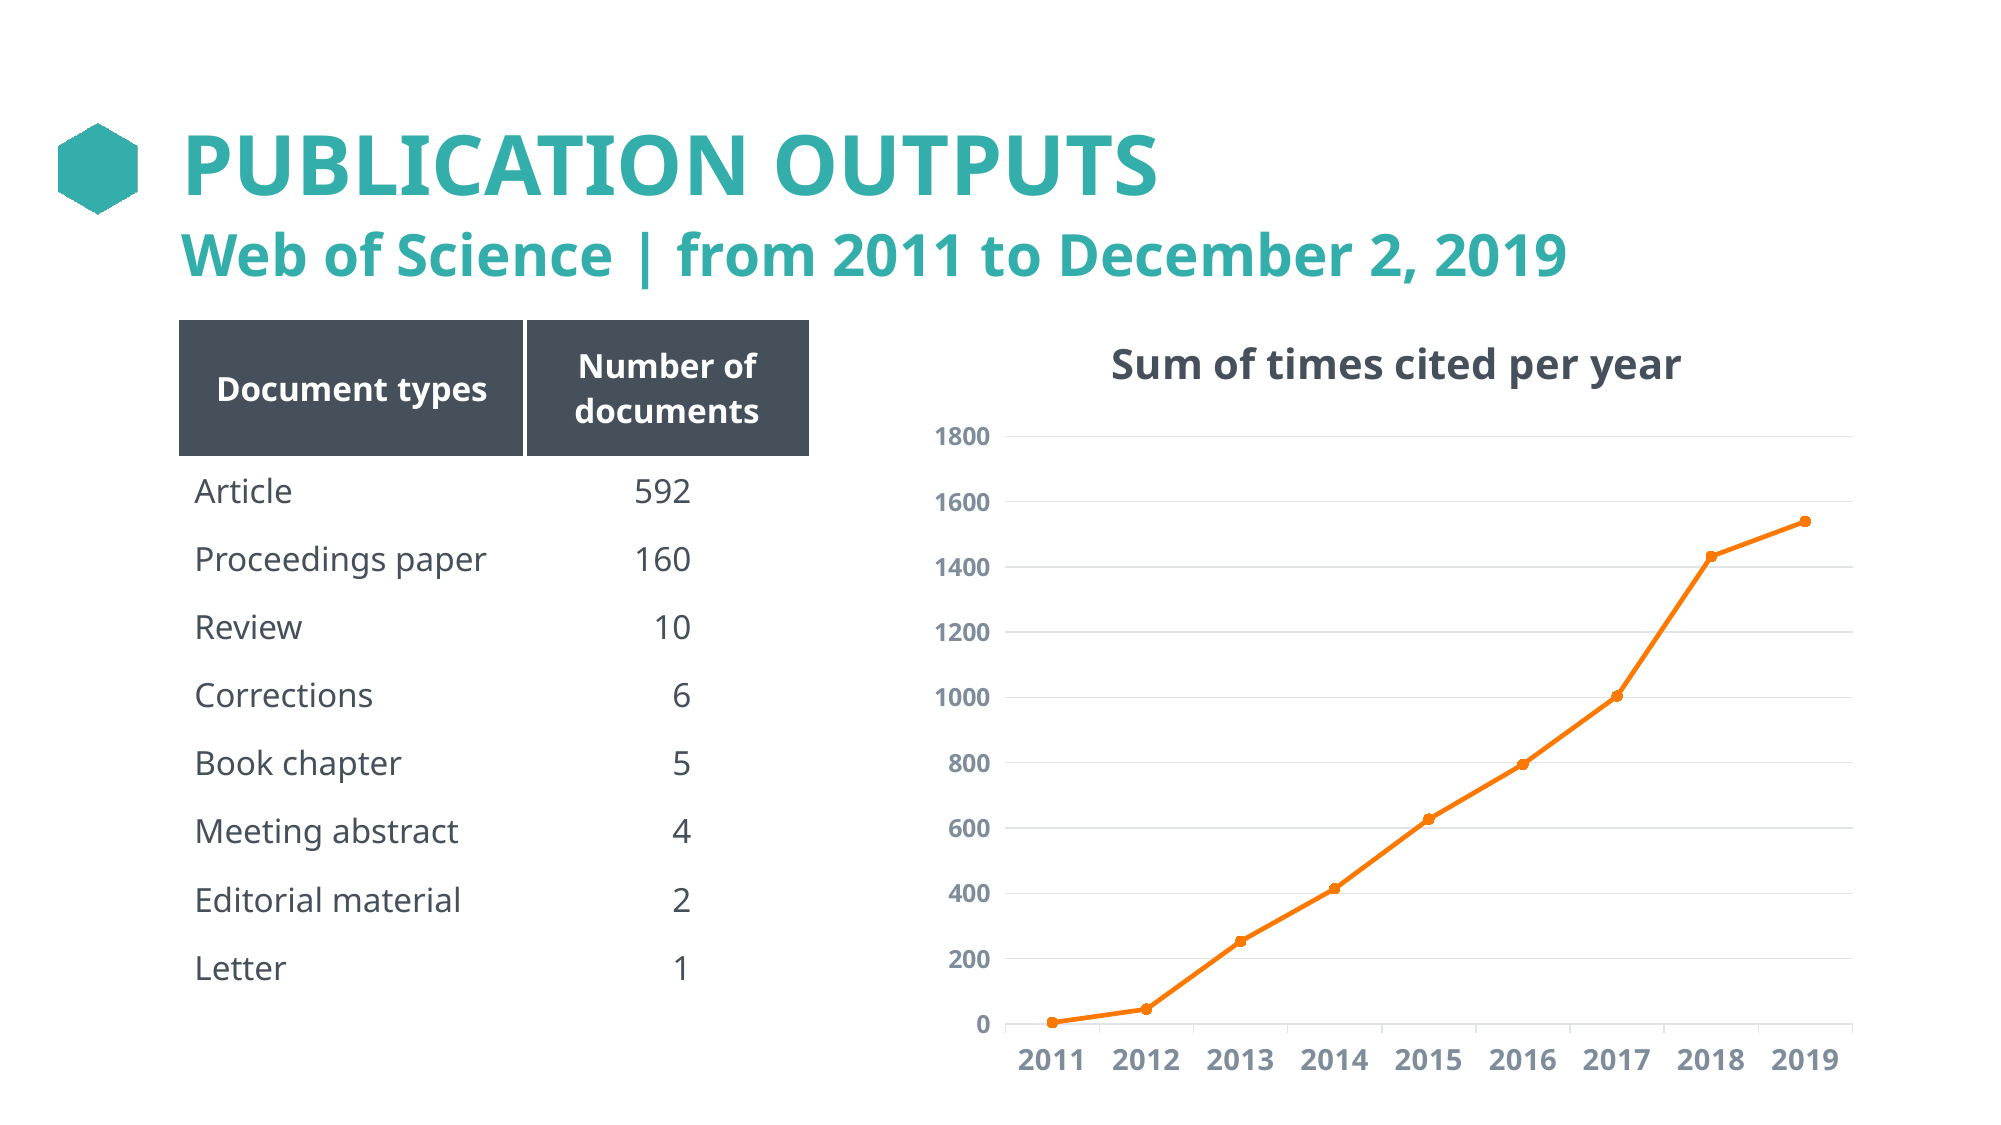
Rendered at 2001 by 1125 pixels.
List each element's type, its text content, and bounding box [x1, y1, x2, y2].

text_box Sum of times cited per year [915, 320, 1880, 406]
table_cell 5 [525, 729, 809, 797]
table_cell Letter [179, 933, 525, 1001]
text_box Web of Science | from 2011 to December 2, 2019 [166, 210, 1863, 296]
table_cell Proceedings paper [179, 524, 525, 593]
table_cell Book chapter [179, 729, 525, 797]
table_cell 10 [525, 593, 809, 661]
table_cell 4 [525, 797, 809, 865]
table_cell 6 [525, 661, 809, 729]
table_cell 2 [525, 865, 809, 933]
picture [47, 118, 148, 219]
chart [915, 405, 1872, 1094]
table_cell Meeting abstract [179, 797, 525, 865]
table_cell Editorial material [179, 865, 525, 933]
title PUBLICATION OUTPUTS [166, 59, 1863, 210]
table_header Number of documents [527, 320, 809, 456]
table_cell Corrections [179, 661, 525, 729]
table_cell 592 [525, 456, 809, 524]
table_cell Article [179, 456, 525, 524]
table_cell 1 [525, 933, 809, 1001]
table_header Document types [179, 320, 523, 456]
table_cell Review [179, 593, 525, 661]
table_cell 160 [525, 524, 809, 593]
